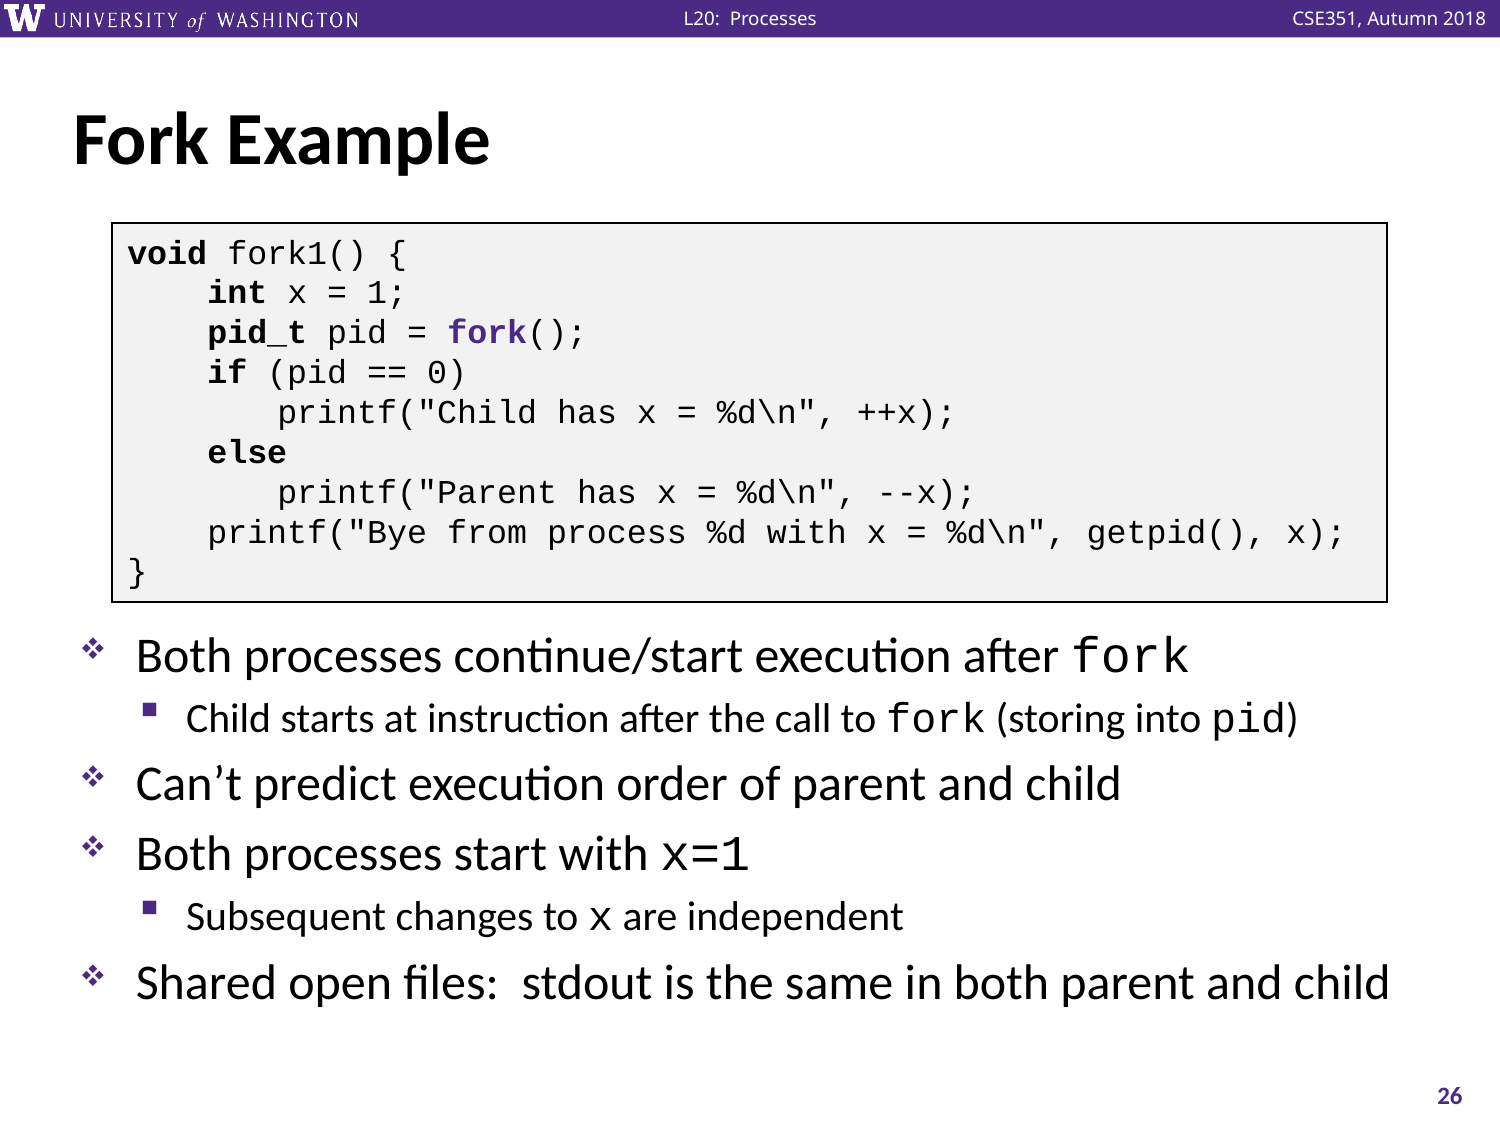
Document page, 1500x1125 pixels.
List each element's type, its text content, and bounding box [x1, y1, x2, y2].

title Fork Example [58, 71, 1438, 198]
slide_number 26 [1400, 1065, 1500, 1125]
list Both processes continue/start execution after fork Child starts at instruction after the call to fork (storing into pid) Can’t predict execution order of parent and child Both processes start with x=1 Subsequent changes to x are independent Shared open files: stdout is the same in both parent and child [64, 614, 1438, 1096]
text_box void fork1() { int x = 1; pid_t pid = fork(); if (pid == 0) printf("Child has x = %d\n", ++x); else printf("Parent has x = %d\n", --x); printf("Bye from process %d with x = %d\n", getpid(), x); } [112, 223, 1388, 603]
picture [4, 4, 358, 32]
